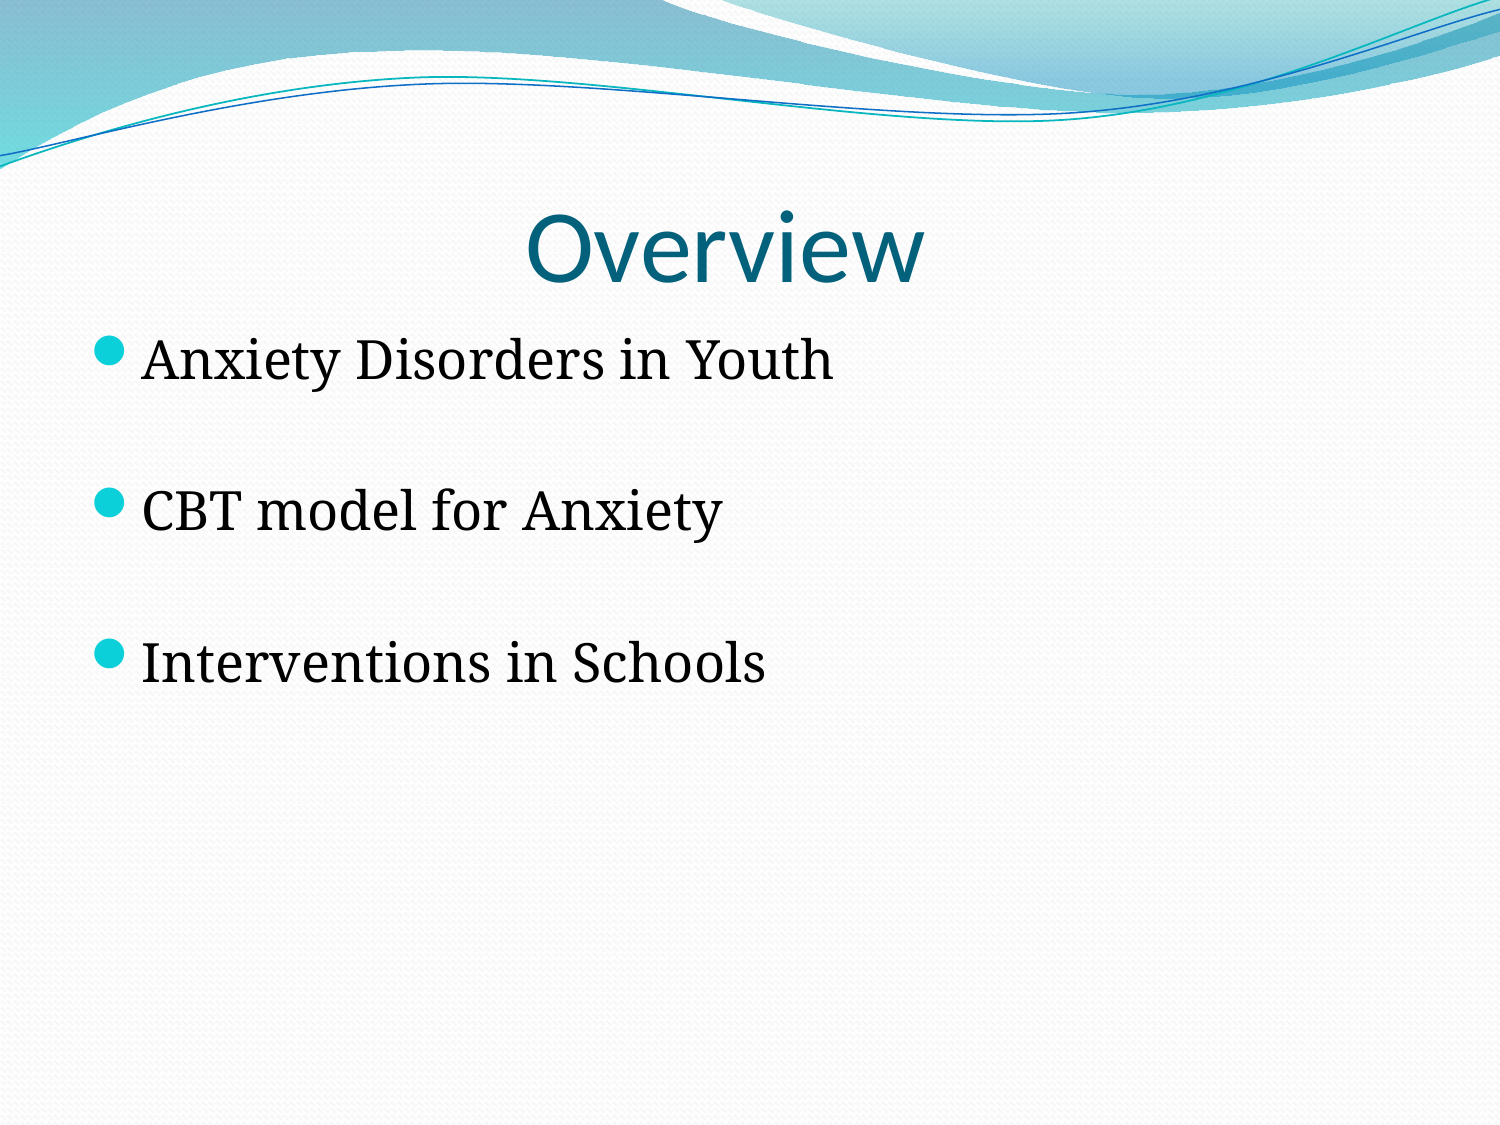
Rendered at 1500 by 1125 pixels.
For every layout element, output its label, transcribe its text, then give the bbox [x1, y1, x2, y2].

list Anxiety Disorders in Youth CBT model for Anxiety Interventions in Schools [75, 317, 1425, 1038]
title Overview [75, 115, 1425, 304]
